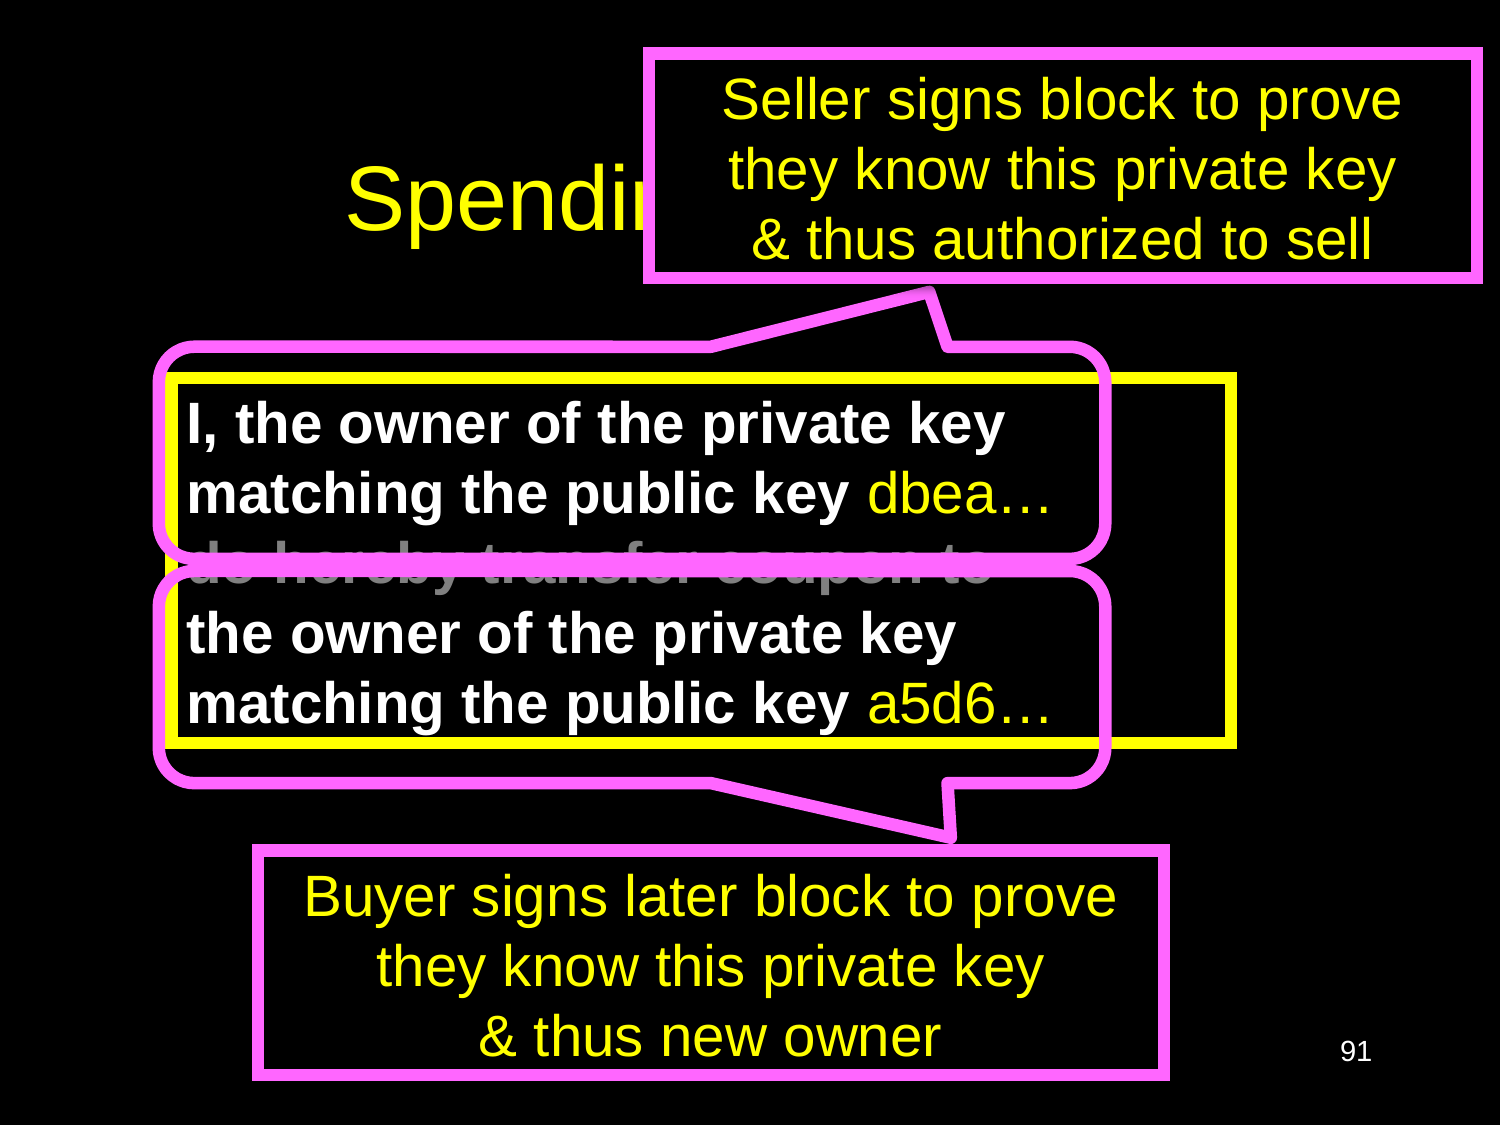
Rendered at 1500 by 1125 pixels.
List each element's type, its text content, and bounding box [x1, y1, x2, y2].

text_box Seller signs block to prove they know this private key & thus authorized to sell [649, 53, 1477, 279]
text_box I, the owner of the private key matching the public key dbea… do hereby transfer coupon to the owner of the private key matching the public key a5d6… [171, 378, 1232, 743]
text_box [158, 570, 1106, 838]
text_box Buyer signs later block to prove they know this private key & thus new owner [258, 850, 1164, 1076]
slide_number 91 [1074, 1024, 1388, 1101]
text_box [158, 291, 1106, 559]
title Spending a Coupon [112, 99, 650, 288]
